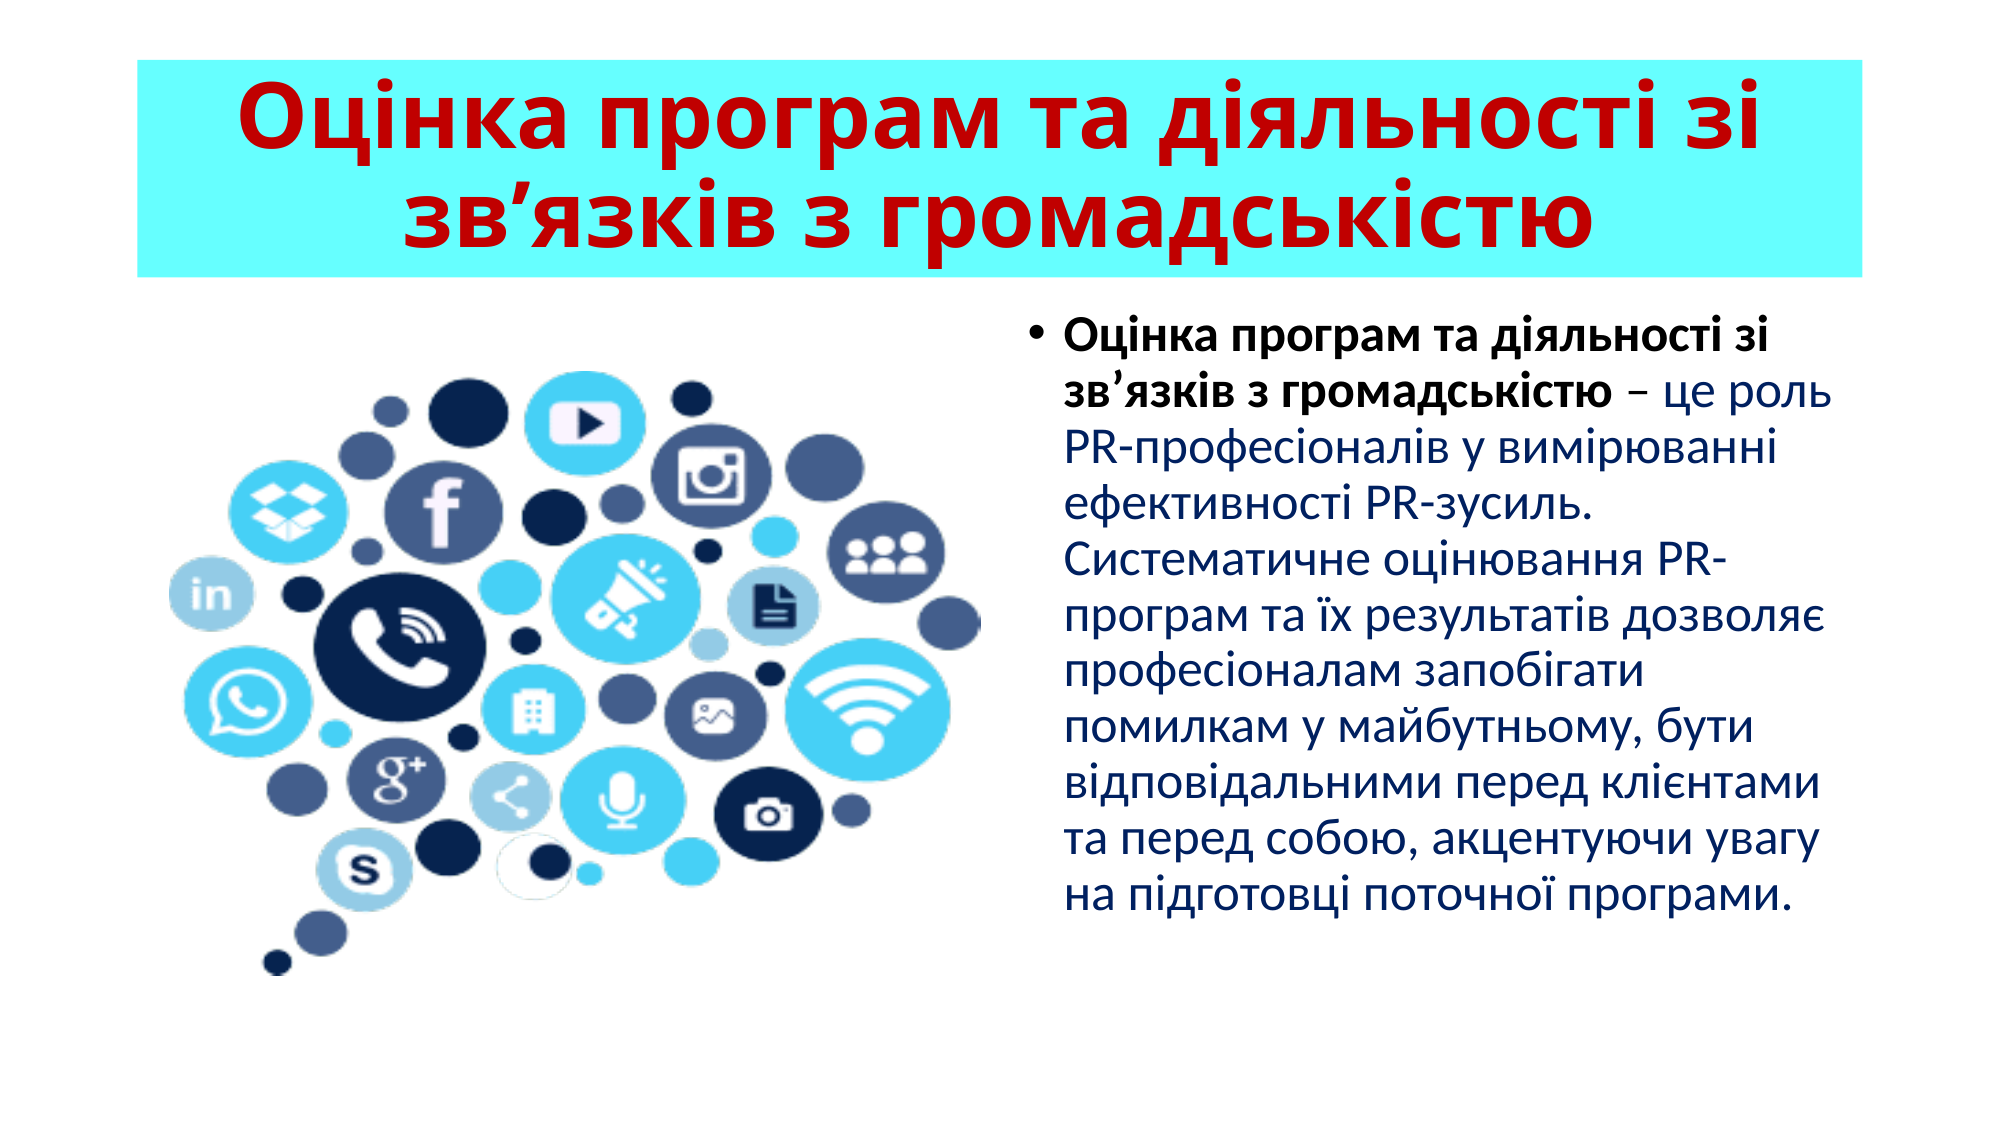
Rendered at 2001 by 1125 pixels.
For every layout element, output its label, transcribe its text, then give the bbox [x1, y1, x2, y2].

title Оцінка програм та діяльності зі зв’язків з громадськістю [137, 59, 1863, 278]
list Оцінка програм та діяльності зі зв’язків з громадськістю – це роль PR-професіоналів у вимірюванні ефективності PR-зусиль. Систематичне оцінювання PR-програм та їх результатів дозволяє професіоналам запобігати помилкам у майбутньому, бути відповідальними перед клієнтами та перед собою, акцентуючи увагу на підготовці поточної програми. [1012, 299, 1863, 1014]
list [169, 371, 981, 976]
